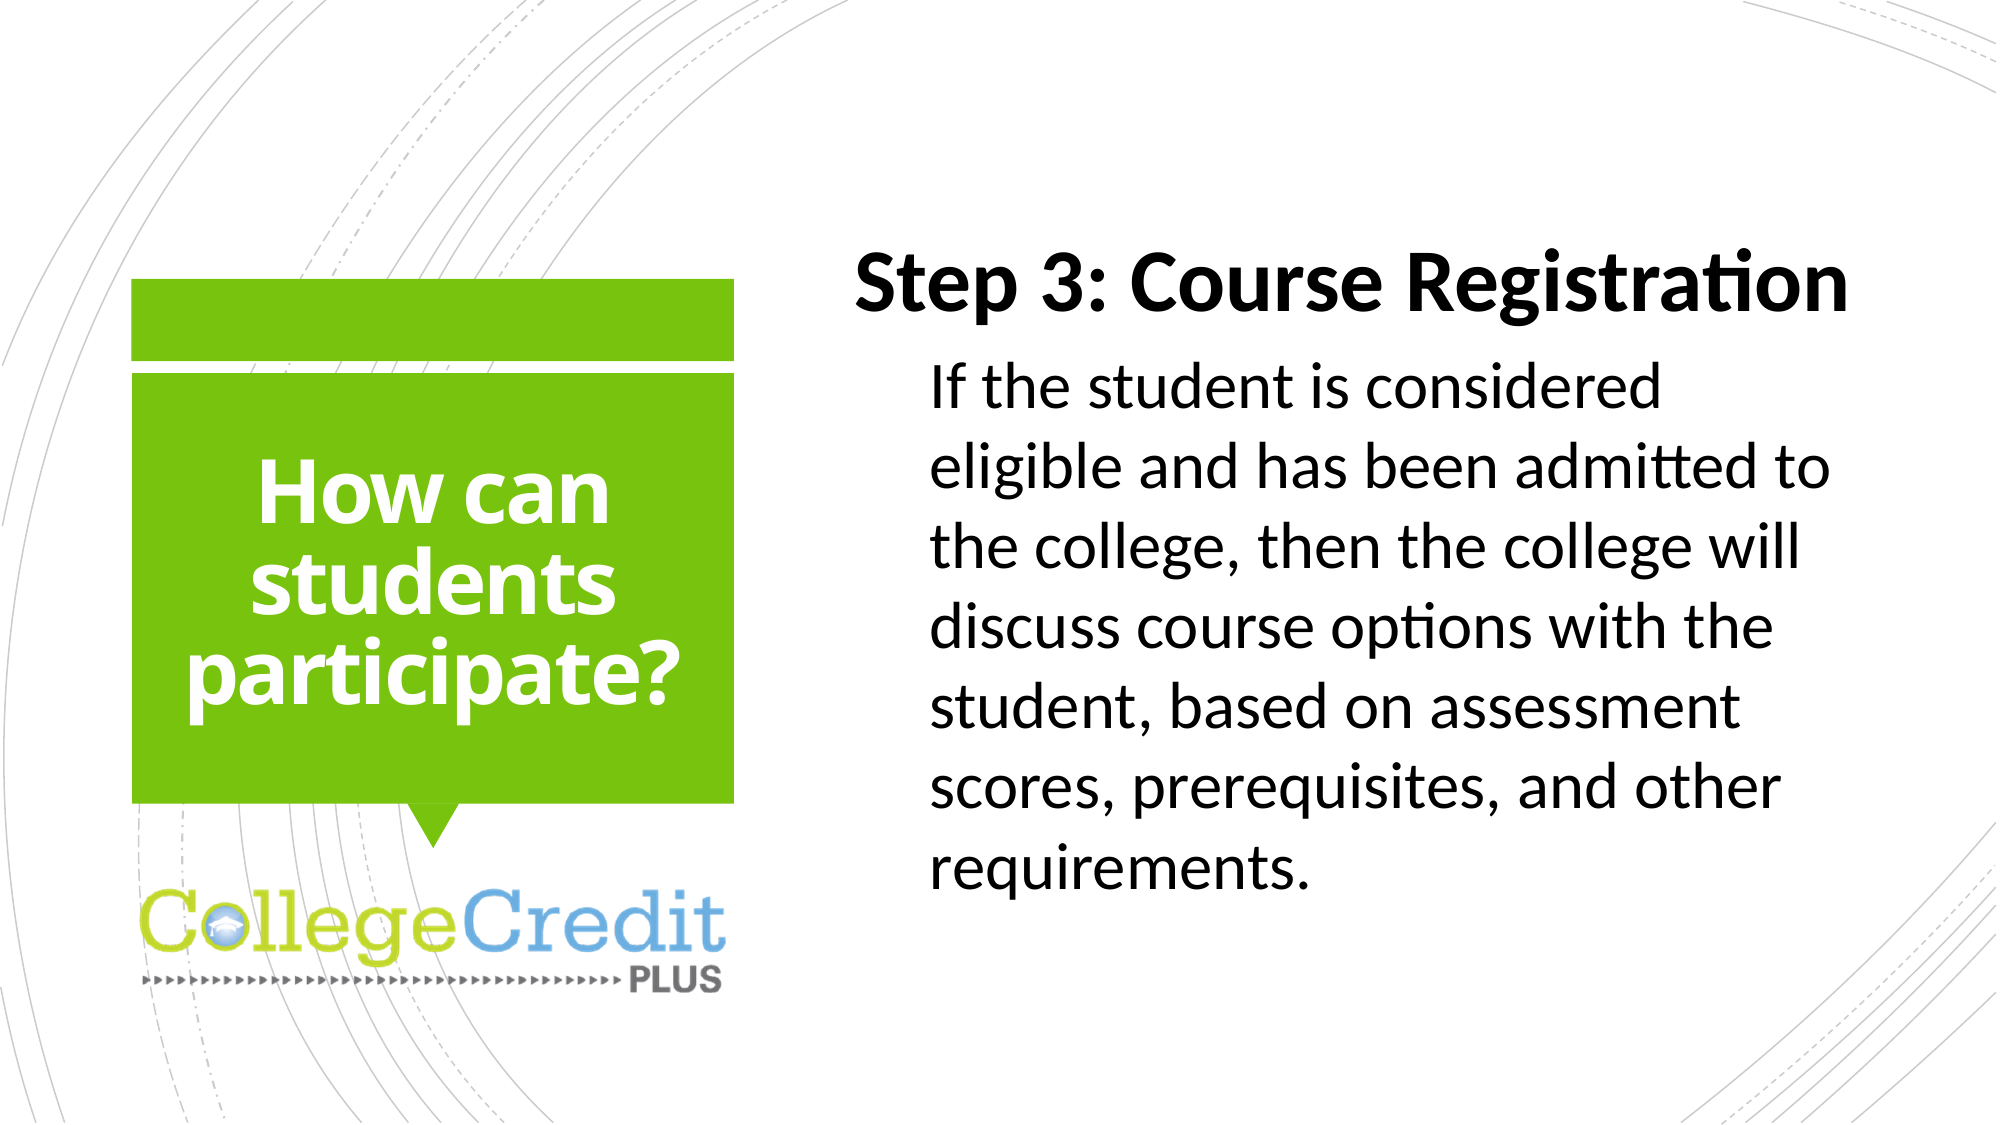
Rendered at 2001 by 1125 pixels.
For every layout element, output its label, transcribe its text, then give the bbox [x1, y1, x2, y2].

title How can students participate? [145, 385, 720, 789]
list Step 3: Course Registration If the student is considered eligible and has been admitted to the college, then the college will discuss course options with the student, based on assessment scores, prerequisites, and other requirements. [839, 131, 1871, 993]
picture [139, 888, 726, 993]
